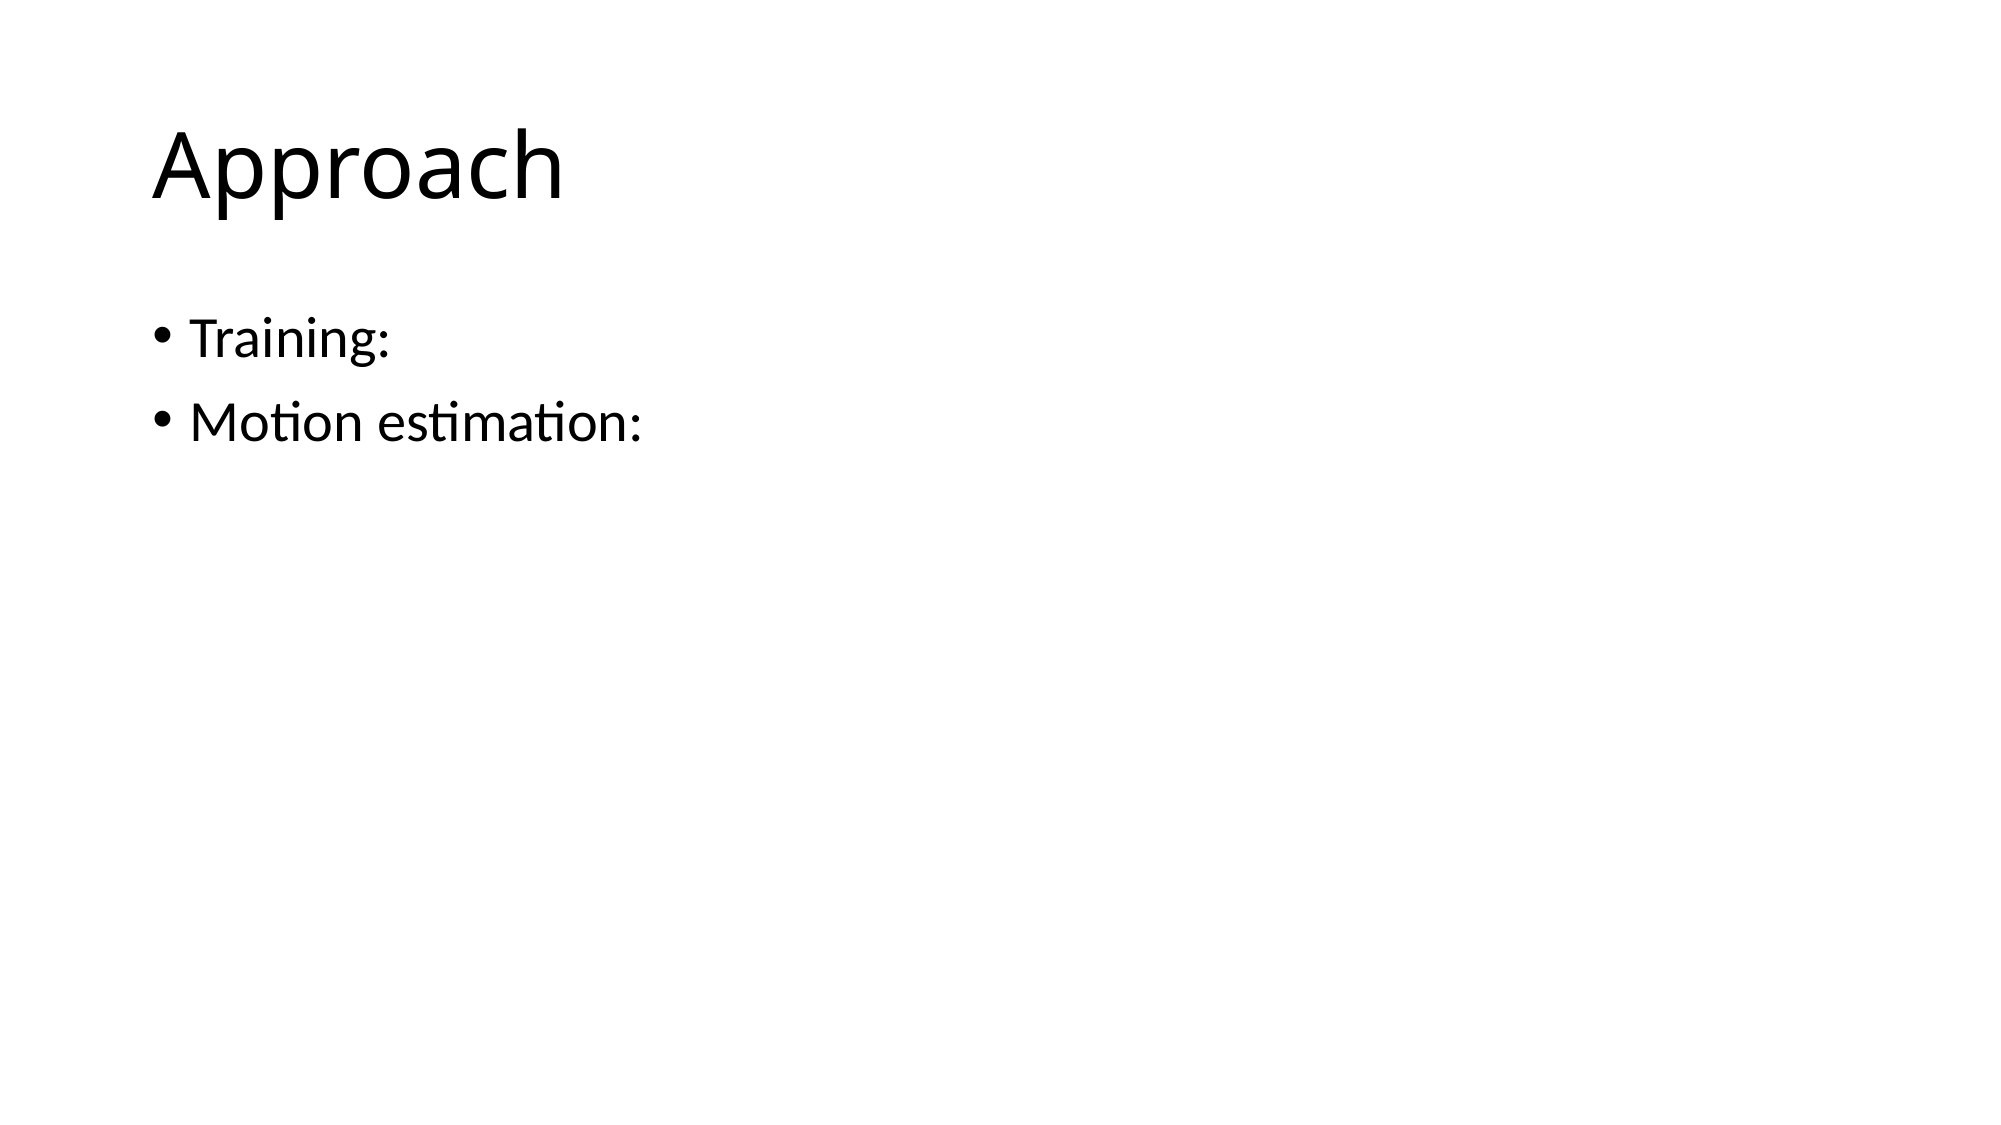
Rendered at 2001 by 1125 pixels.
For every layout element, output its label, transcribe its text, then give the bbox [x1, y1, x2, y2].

title Approach [137, 59, 1863, 278]
list Training: Motion estimation: [137, 299, 1863, 1014]
